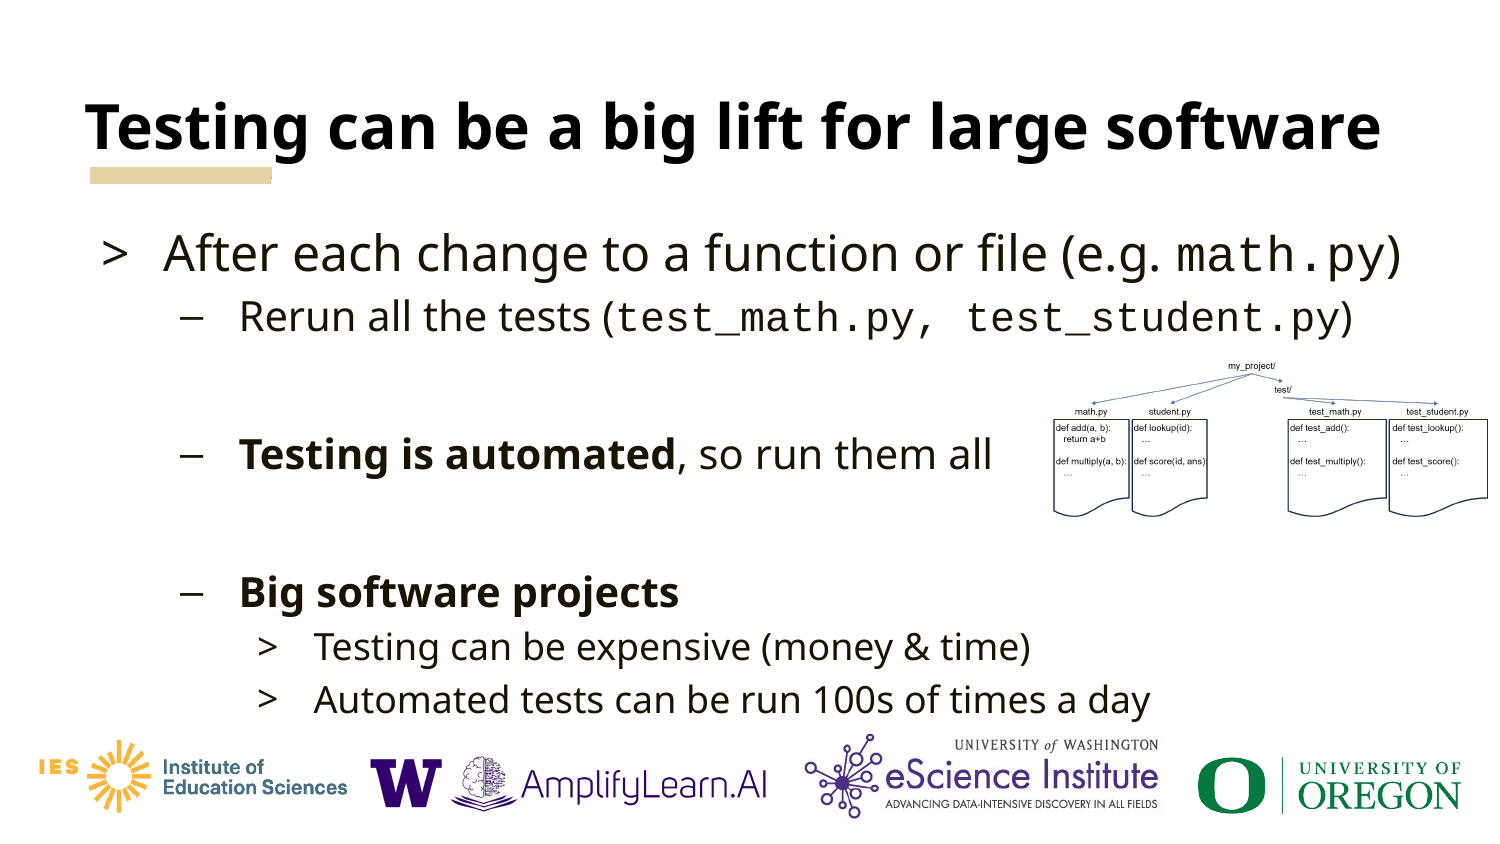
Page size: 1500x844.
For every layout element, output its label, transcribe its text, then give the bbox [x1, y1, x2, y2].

picture [1198, 757, 1461, 814]
title Testing can be a big lift for large software [73, 4, 1439, 168]
picture [357, 732, 784, 821]
list After each change to a function or file (e.g. math.py) Rerun all the tests (test_math.py, test_student.py) Testing is automated, so run them all Big software projects Testing can be expensive (money & time) Automated tests can be run 100s of times a day [73, 214, 1452, 705]
picture [794, 723, 1187, 827]
picture [90, 168, 272, 184]
picture [39, 739, 347, 813]
picture [1050, 357, 1488, 518]
